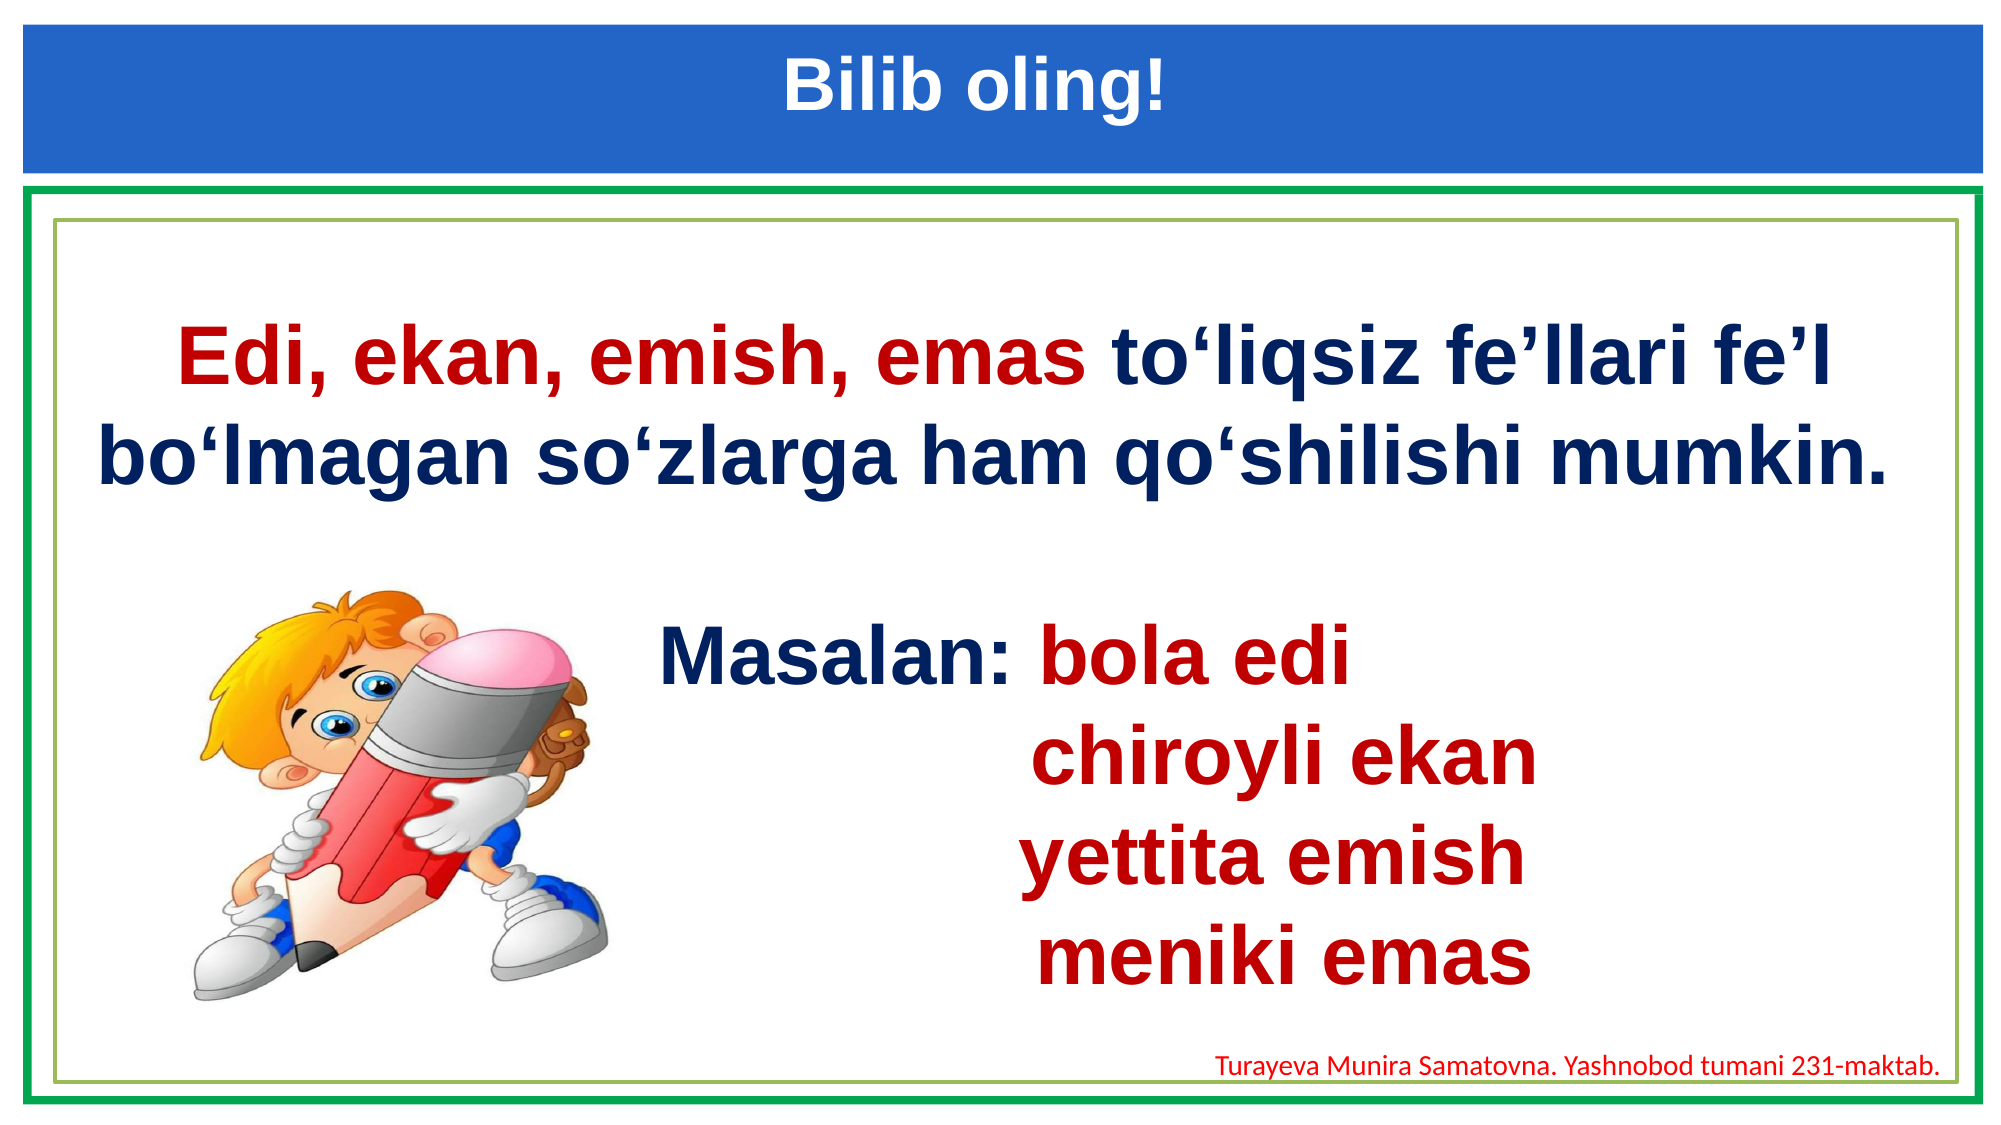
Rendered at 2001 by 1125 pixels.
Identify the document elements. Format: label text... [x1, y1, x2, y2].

text_box Bilib oling! [100, 33, 1852, 143]
footer Turayeva Munira Samatovna. Yashnobod tumani 231-maktab. [1187, 1046, 1969, 1082]
picture [91, 531, 664, 1078]
text_box Edi, ekan, emish, emas to‘liqsiz fe’llari fe’l bo‘lmagan so‘zlarga ham qo‘shilishi mumkin. Masalan: bola edi chiroyli ekan yettita emish meniki emas [53, 218, 1959, 1084]
